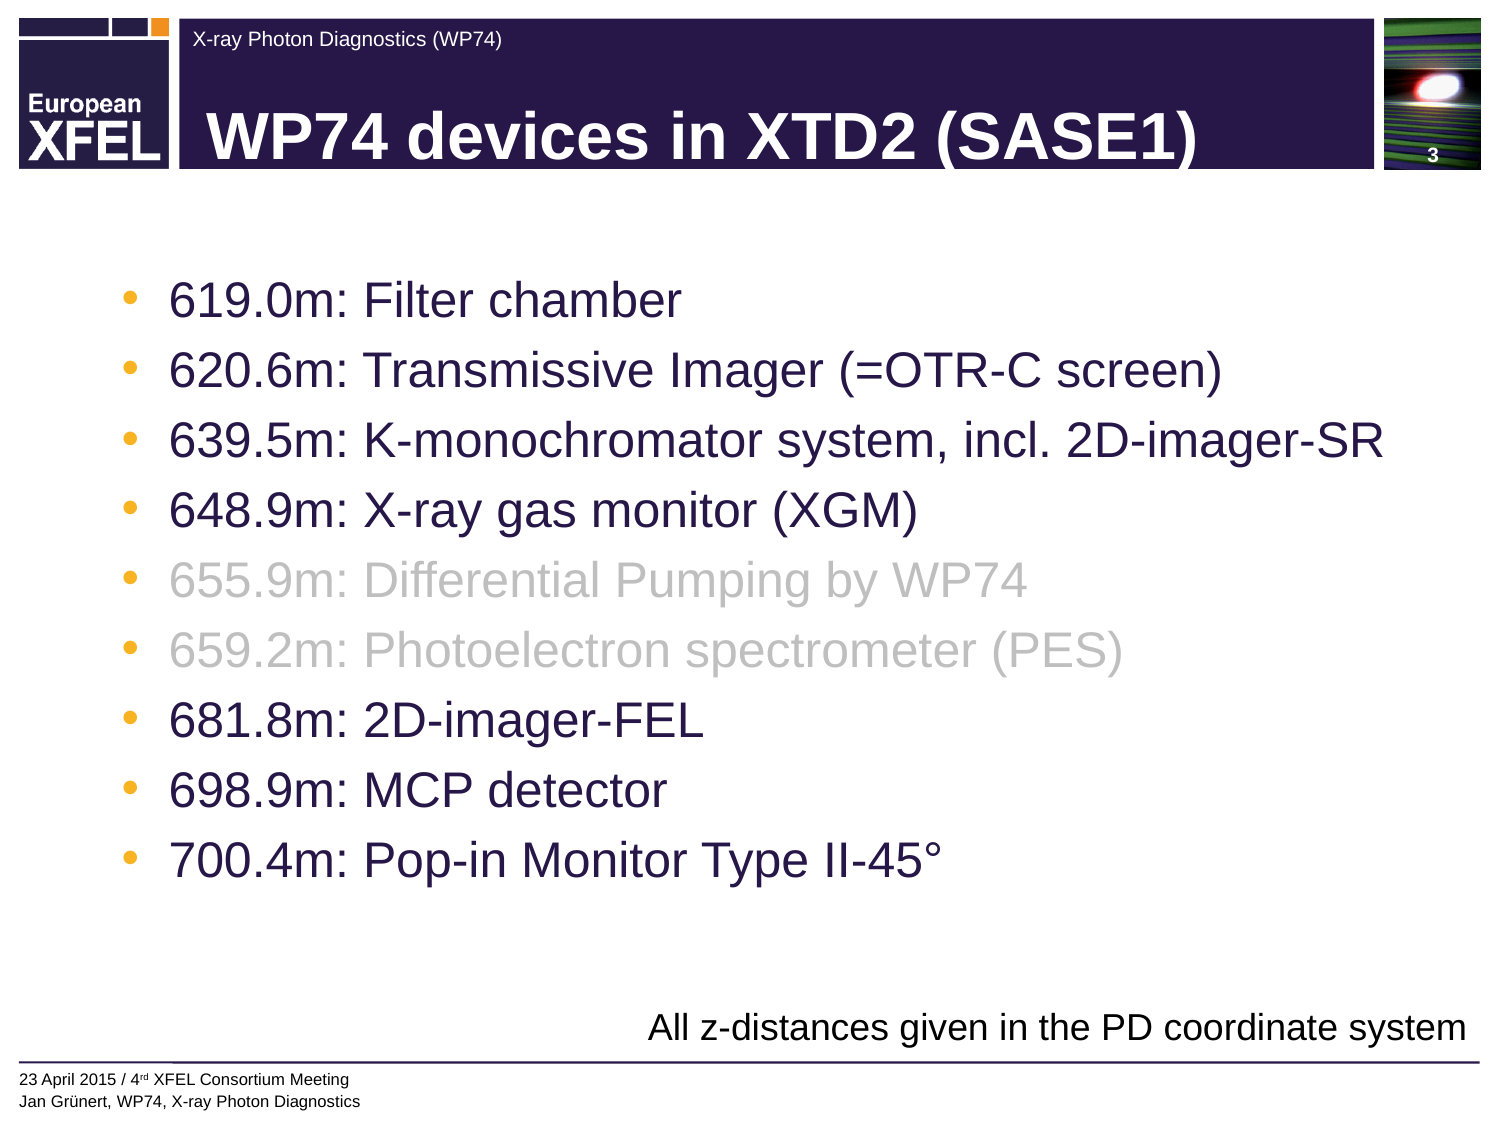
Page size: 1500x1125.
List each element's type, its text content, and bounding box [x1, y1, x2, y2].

text_box 619.0m: Filter chamber 620.6m: Transmissive Imager (=OTR-C screen) 639.5m: K-monochromator system, incl. 2D-imager-SR 648.9m: X-ray gas monitor (XGM) 655.9m: Differential Pumping by WP74 659.2m: Photoelectron spectrometer (PES) 681.8m: 2D-imager-FEL 698.9m: MCP detector 700.4m: Pop-in Monitor Type II-45° [106, 260, 1401, 895]
title WP74 devices in XTD2 (SASE1) [194, 45, 1425, 173]
list All z-distances given in the PD coordinate system [647, 1003, 1500, 1061]
picture [19, 18, 169, 169]
picture [1384, 18, 1481, 170]
